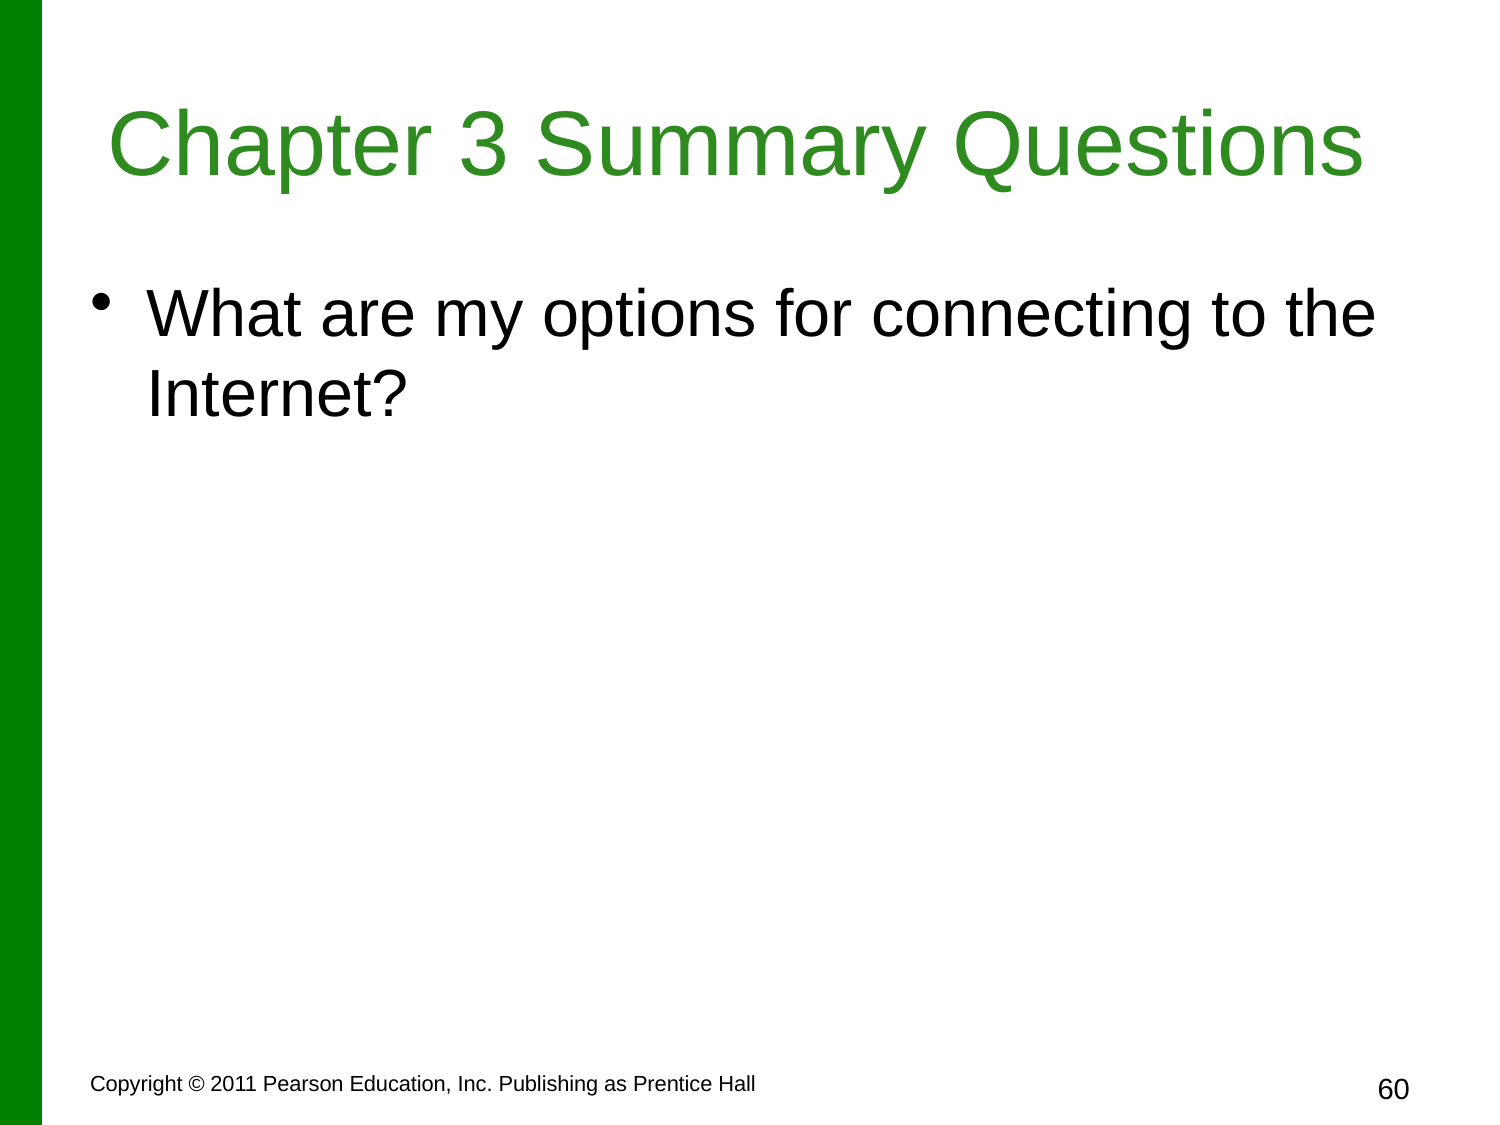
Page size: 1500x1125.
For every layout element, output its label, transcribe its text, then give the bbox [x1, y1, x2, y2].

list What are my options for connecting to the Internet? [74, 262, 1426, 1006]
title Chapter 3 Summary Questions [74, 44, 1426, 233]
slide_number Copyright © 2011 Pearson Education, Inc. Publishing as Prentice Hall [74, 1062, 813, 1101]
slide_number 60 [1074, 1062, 1426, 1103]
